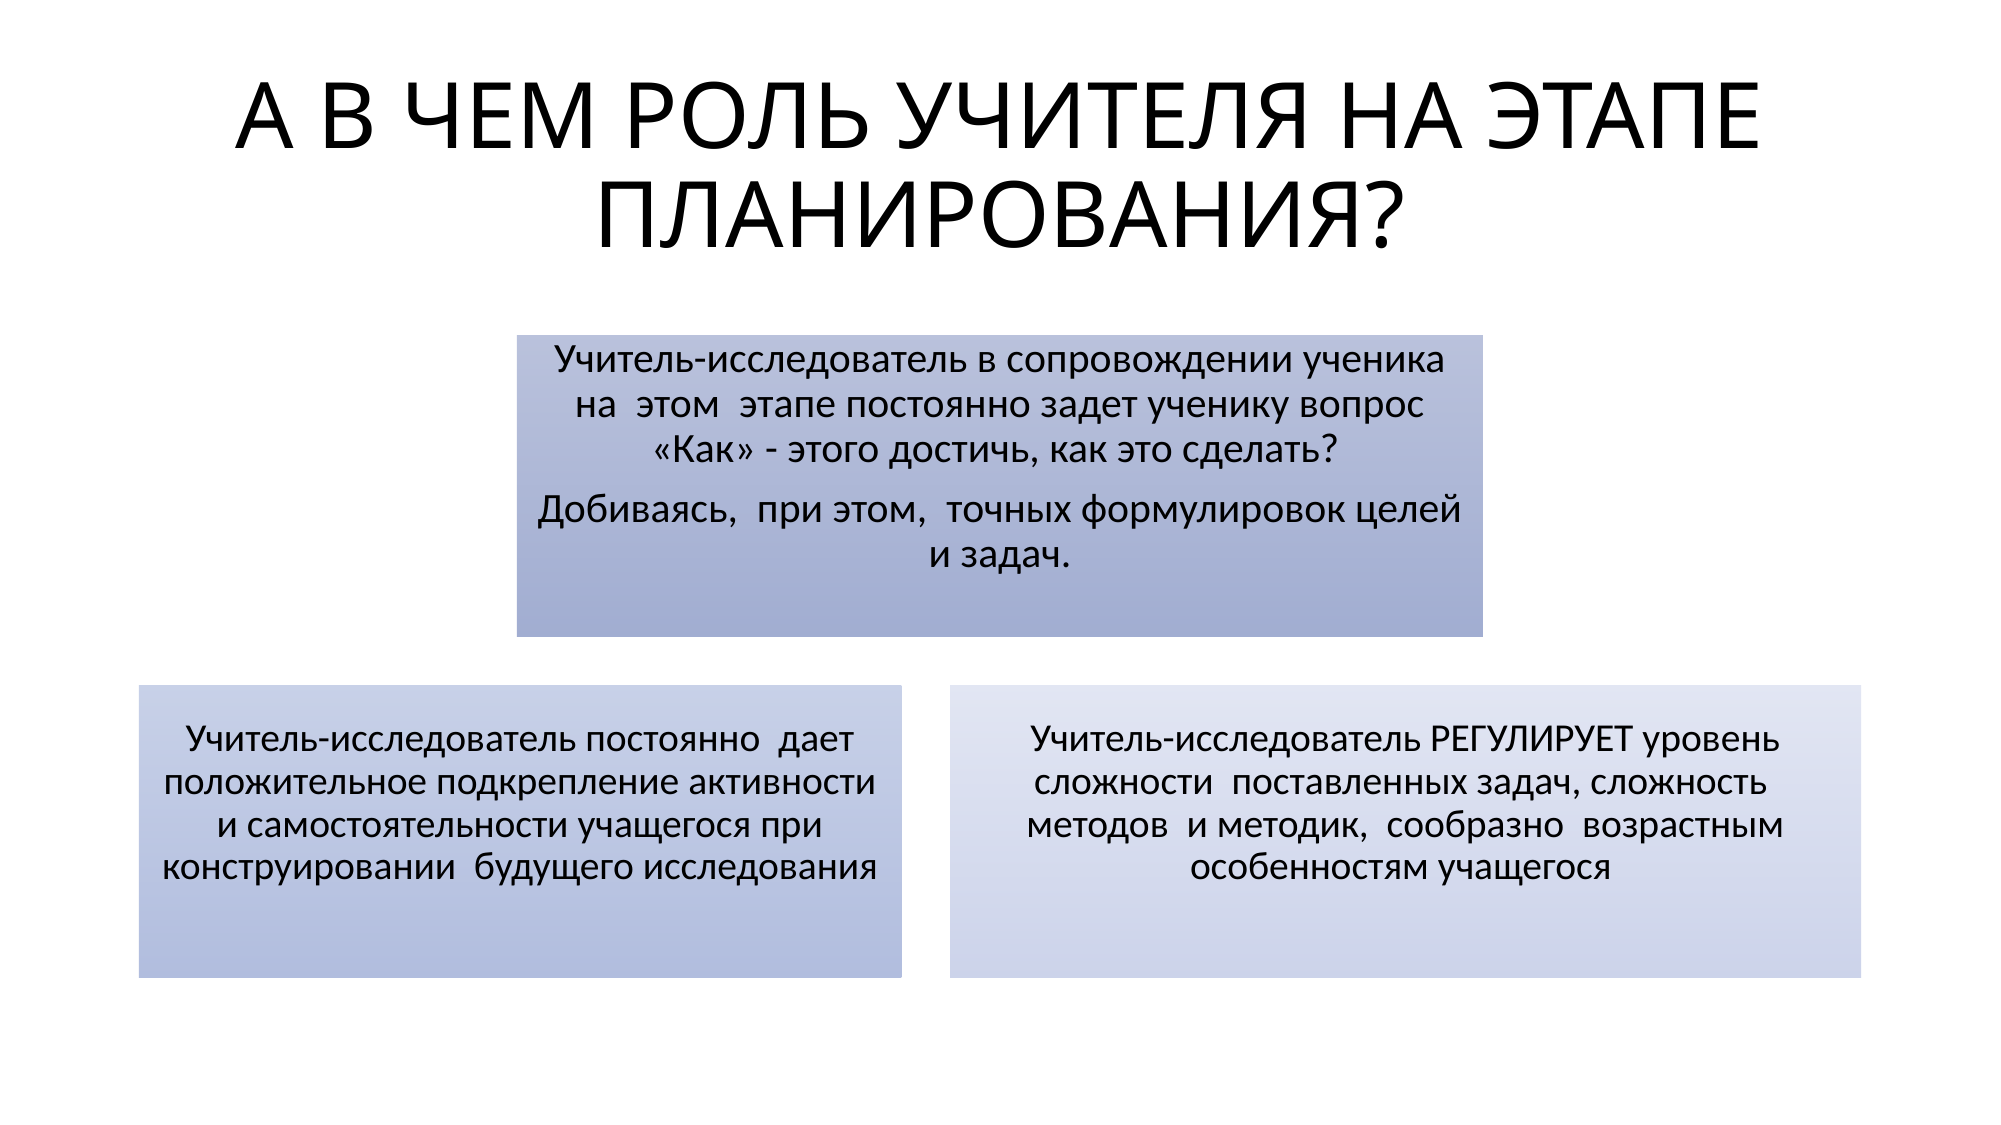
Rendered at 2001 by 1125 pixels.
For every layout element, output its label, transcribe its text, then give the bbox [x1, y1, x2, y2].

title А В ЧЕМ РОЛЬ УЧИТЕЛЯ НА ЭТАПЕ ПЛАНИРОВАНИЯ? [137, 59, 1863, 278]
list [137, 299, 1863, 1014]
